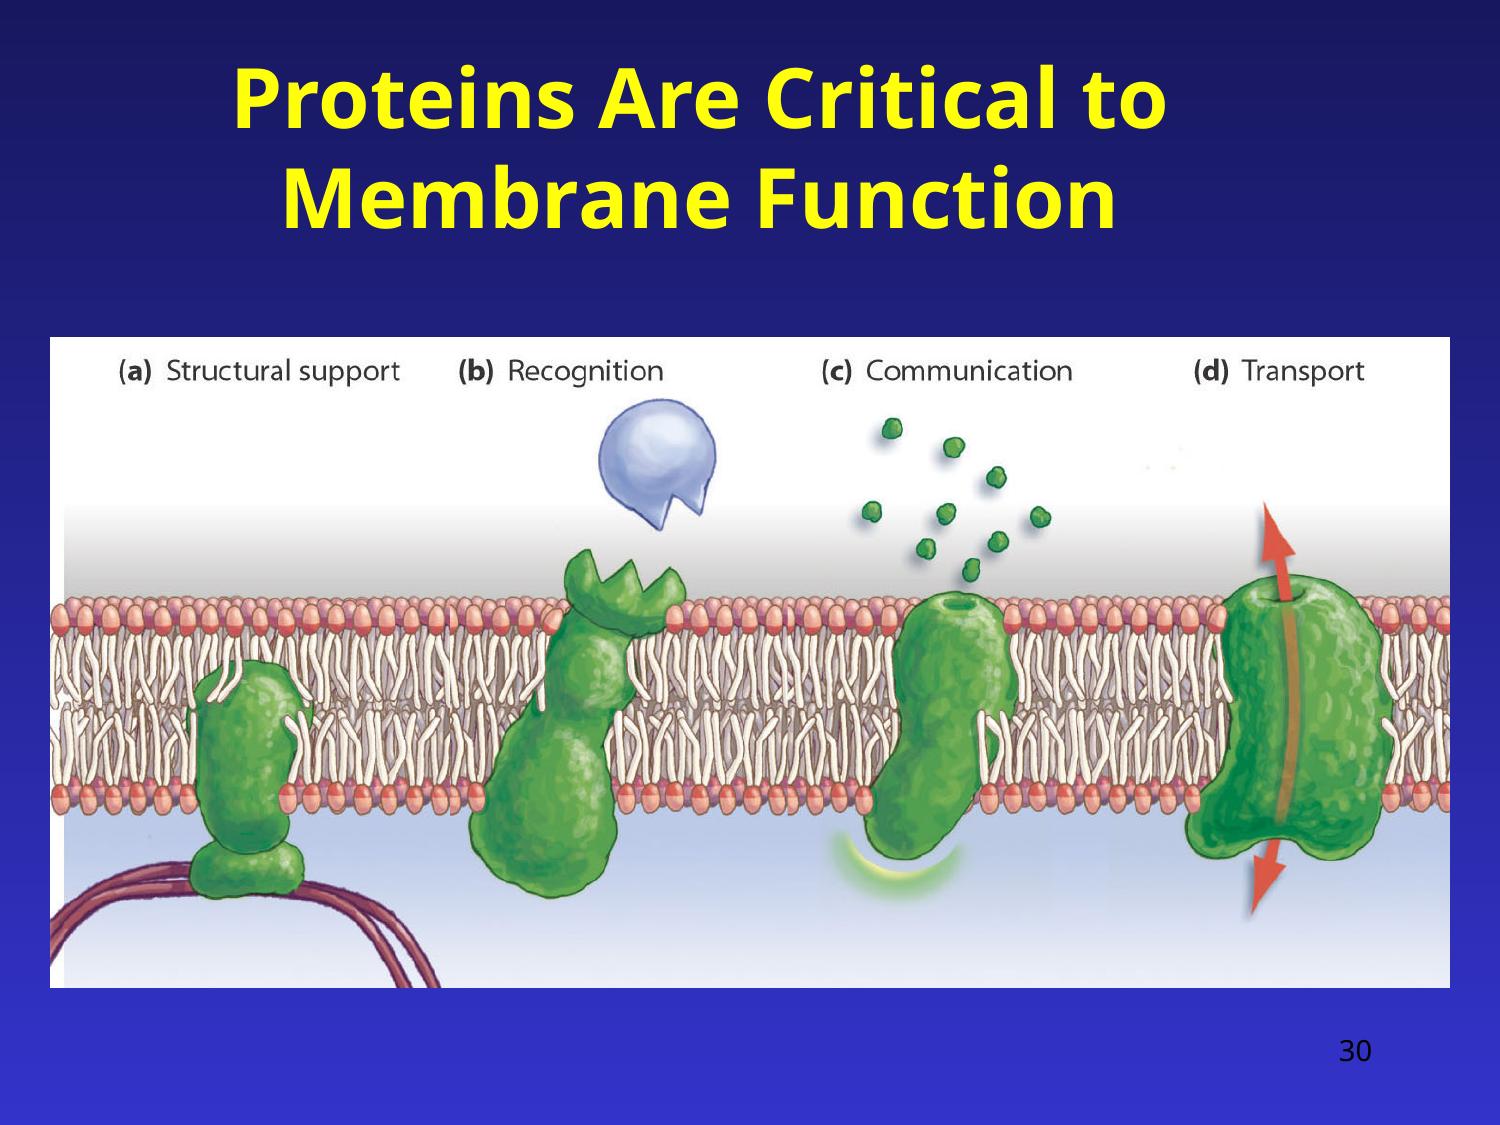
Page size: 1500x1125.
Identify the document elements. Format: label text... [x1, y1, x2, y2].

slide_number 30 [1074, 1025, 1388, 1100]
picture [49, 337, 1451, 989]
text_box Proteins Are Critical to Membrane Function [75, 37, 1325, 253]
